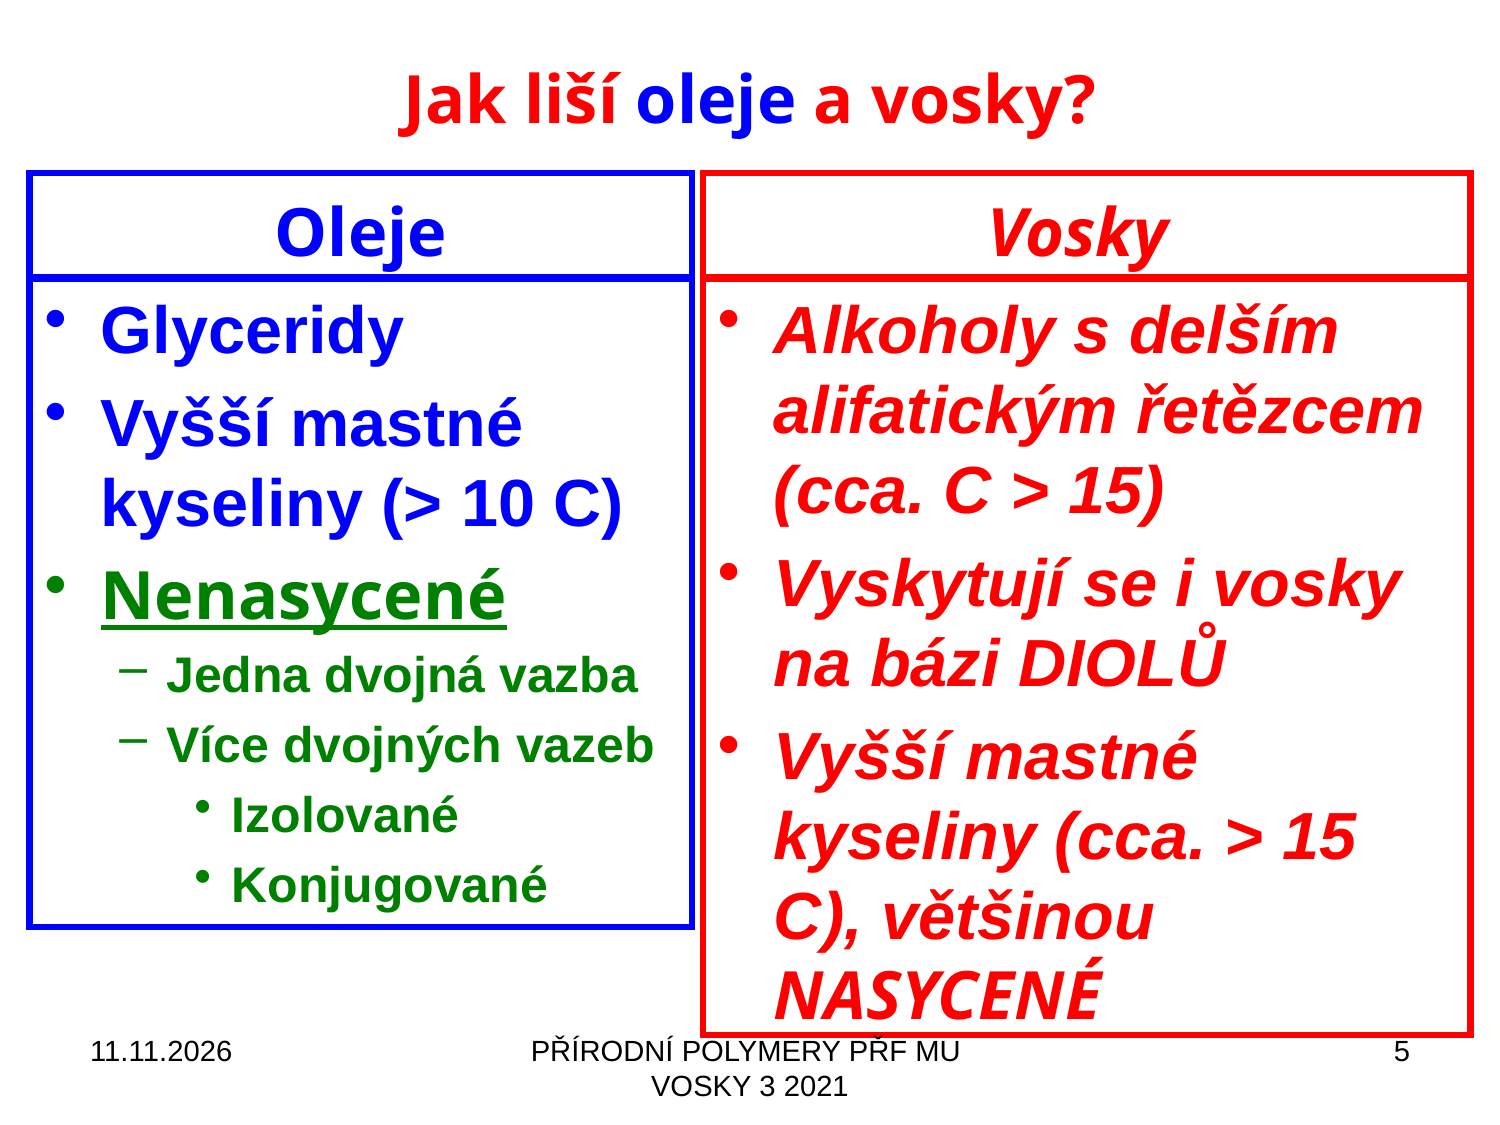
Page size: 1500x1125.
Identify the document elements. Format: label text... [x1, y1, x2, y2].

list Glyceridy Vyšší mastné kyseliny (> 10 C) Nenasycené Jedna dvojná vazba Více dvojných vazeb Izolované Konjugované [29, 278, 693, 928]
list Alkoholy s delším alifatickým řetězcem (cca. C > 15) Vyskytují se i vosky na bázi DIOLŮ Vyšší mastné kyseliny (cca. > 15 C), většinou NASYCENÉ [702, 278, 1471, 1036]
list Oleje [29, 172, 693, 278]
slide_number 5 [1074, 1024, 1426, 1103]
list Vosky [702, 172, 1471, 278]
title Jak liší oleje a vosky? [74, 44, 1426, 150]
footer PŘÍRODNÍ POLYMERY PŘF MU VOSKY 3 2021 [512, 1024, 988, 1103]
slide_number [74, 1024, 426, 1103]
